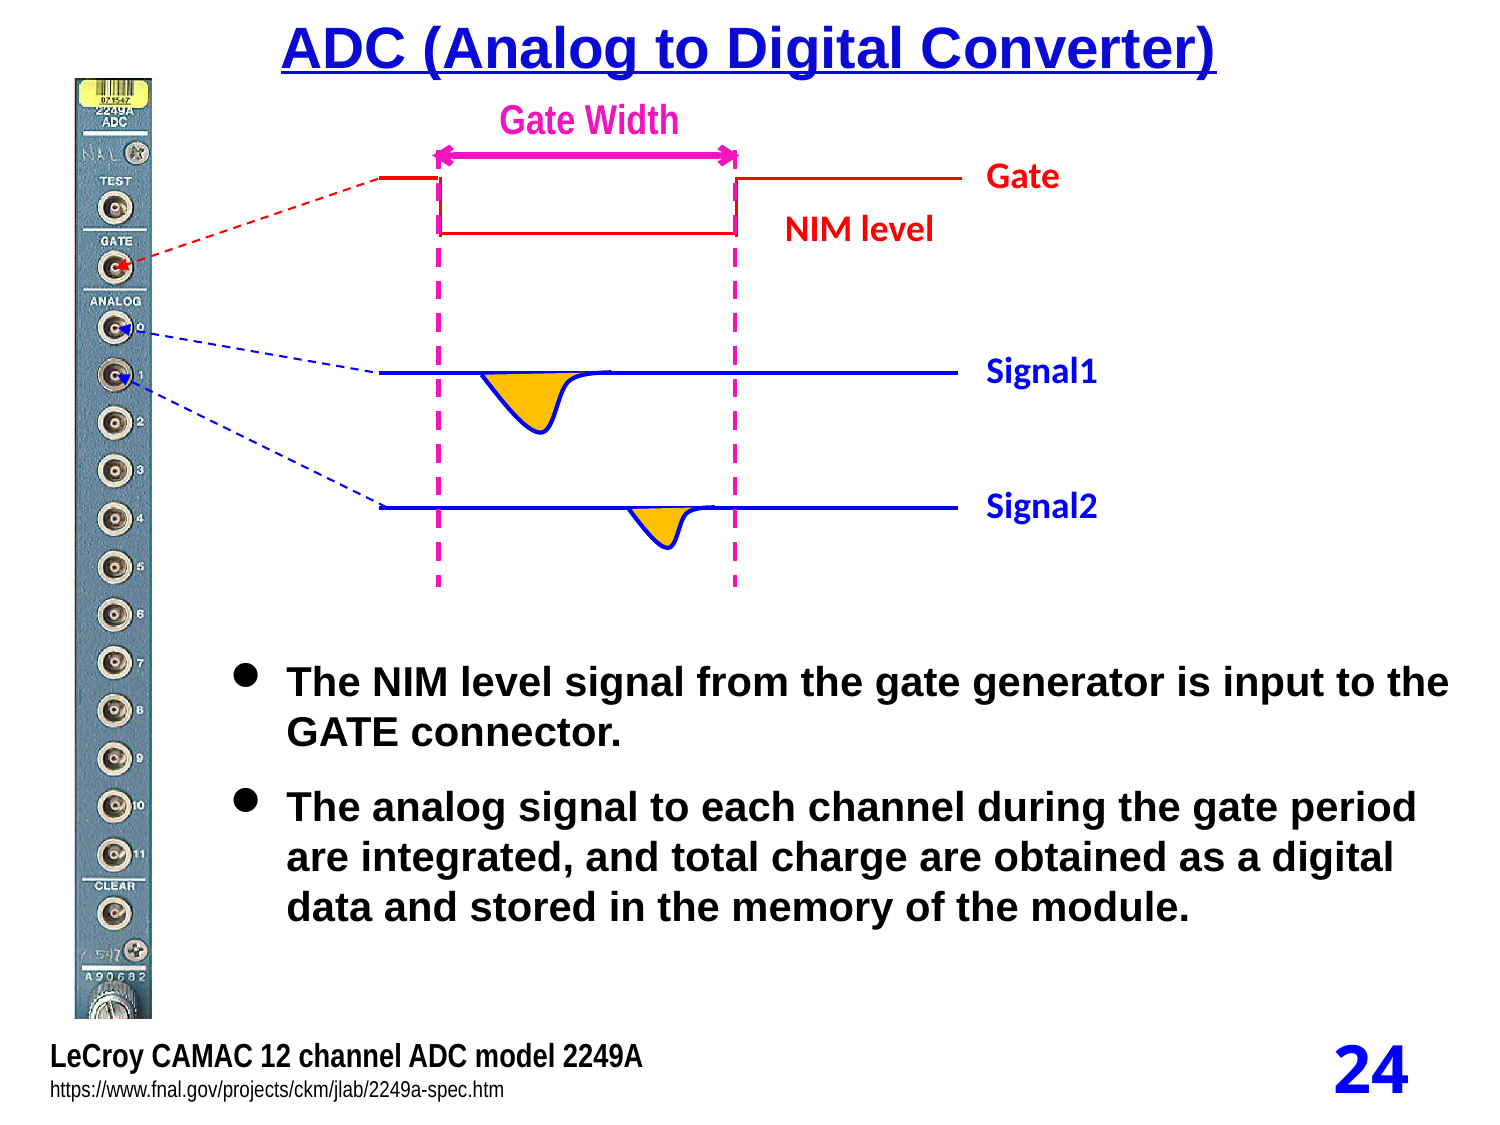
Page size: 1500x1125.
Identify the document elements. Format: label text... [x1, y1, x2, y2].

text_box [632, 517, 687, 551]
text_box Signal2 [971, 473, 1152, 534]
text_box LeCroy CAMAC 12 channel ADC model 2249A https://www.fnal.gov/projects/ckm/jlab/2249a-spec.htm [35, 1026, 1015, 1110]
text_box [117, 327, 374, 372]
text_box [116, 374, 387, 508]
picture [70, 65, 158, 1026]
text_box 24 [1074, 1042, 1425, 1103]
text_box ADC (Analog to Digital Converter) [38, 2, 1459, 88]
text_box [483, 381, 573, 435]
text_box Gate Width [484, 85, 712, 150]
text_box The NIM level signal from the gate generator is input to the GATE connector. The analog signal to each channel during the gate period are integrated, and total charge are obtained as a digital data and stored in the memory of the module. [215, 647, 1487, 938]
text_box Gate [971, 143, 1092, 204]
text_box Signal1 [971, 338, 1152, 399]
text_box NIM level [769, 197, 950, 257]
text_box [115, 178, 379, 269]
